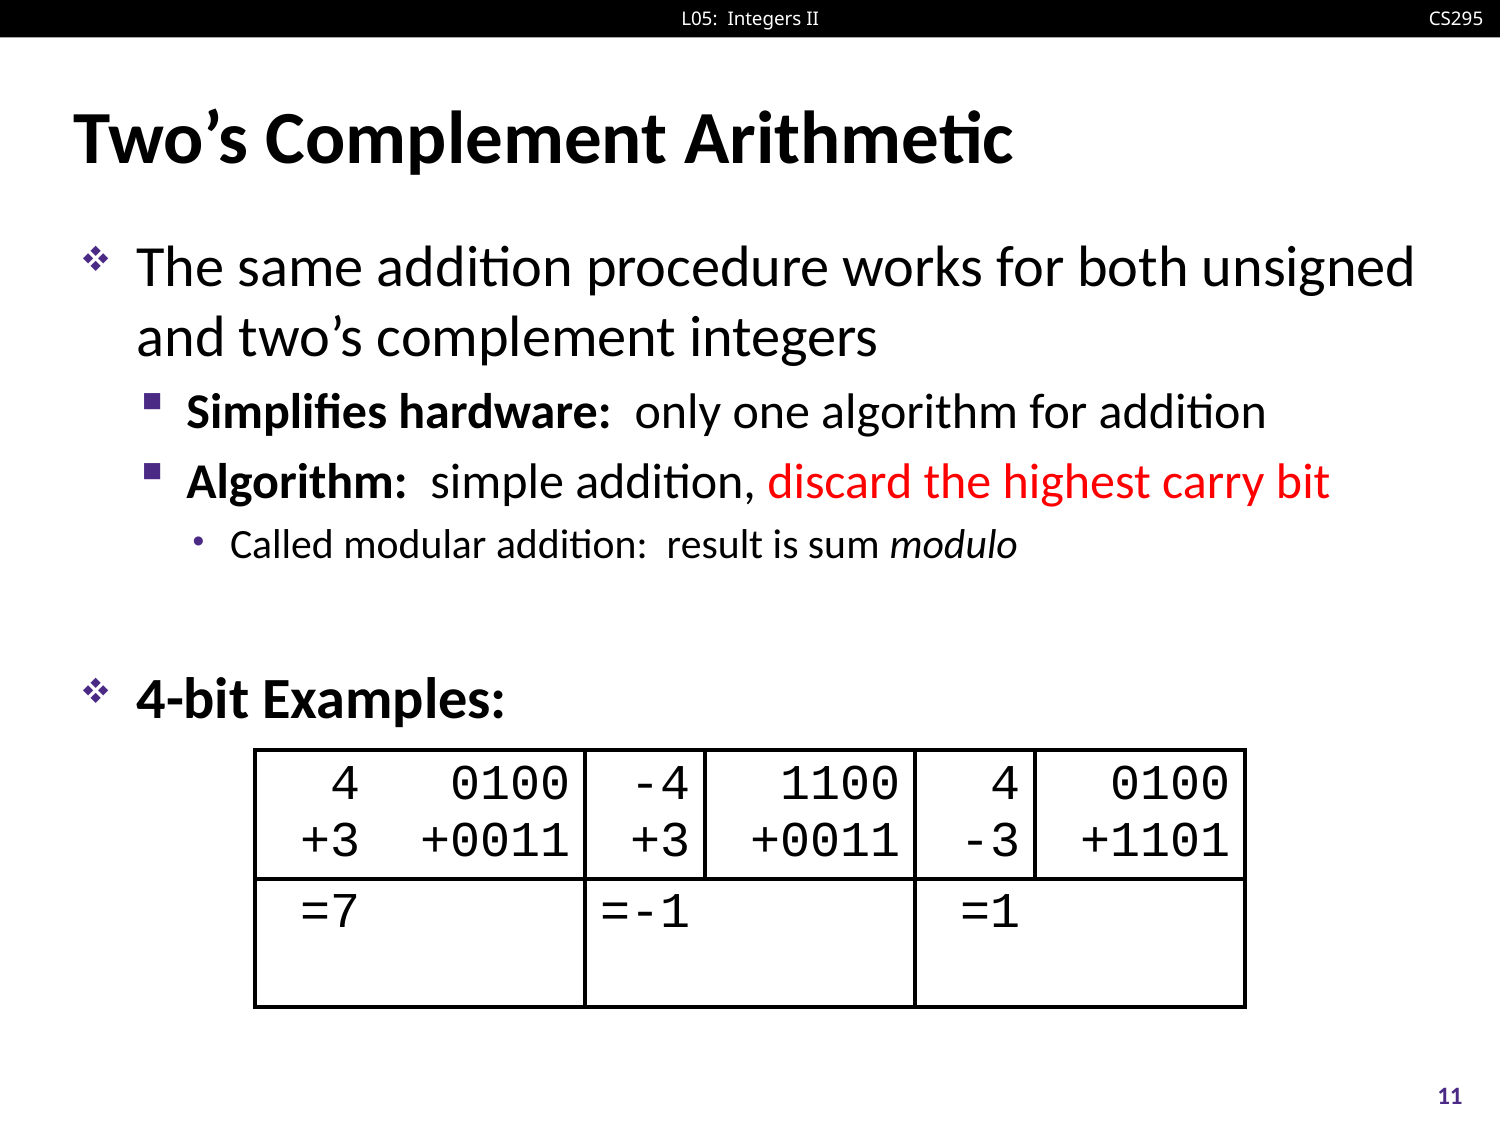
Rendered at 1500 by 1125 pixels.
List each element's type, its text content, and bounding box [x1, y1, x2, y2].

title Two’s Complement Arithmetic [58, 71, 1438, 197]
table_header 4 -3 [917, 752, 1033, 877]
table_header 0100 +1101 [1037, 752, 1243, 877]
slide_number 11 [1400, 1065, 1500, 1125]
table_header 1100 +0011 [707, 752, 913, 877]
table_cell [1035, 881, 1243, 1005]
table_cell =-1 [587, 881, 705, 1005]
table_header -4 +3 [587, 752, 703, 877]
table_header 4 +3 [257, 752, 375, 877]
table_cell =1 [917, 881, 1035, 1005]
table_cell [375, 881, 583, 1005]
table_header 0100 +0011 [375, 752, 583, 877]
table_cell =7 [257, 881, 375, 1005]
table_cell [705, 881, 913, 1005]
